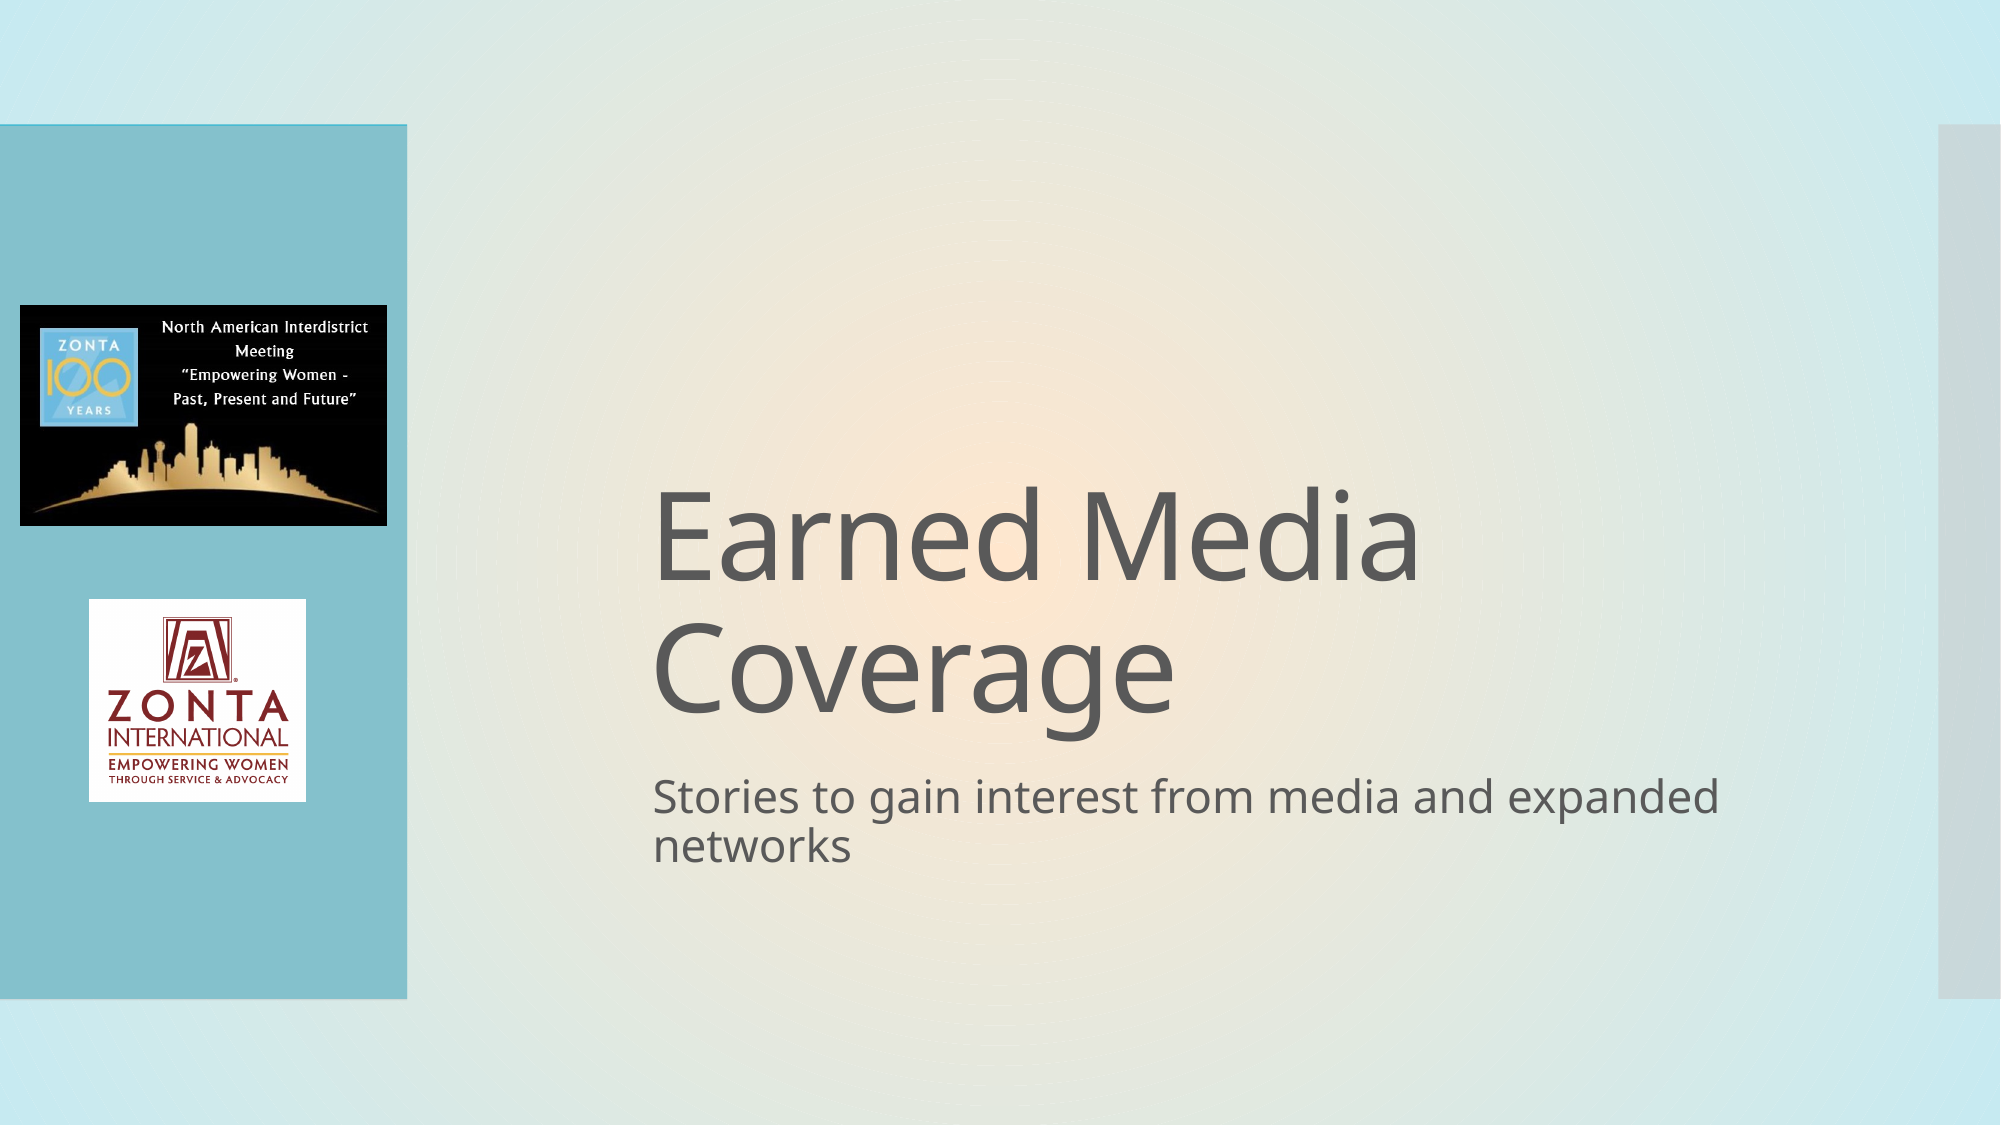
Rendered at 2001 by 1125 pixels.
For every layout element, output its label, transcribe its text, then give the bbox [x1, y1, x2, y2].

picture [89, 599, 306, 802]
title Earned Media Coverage [634, 213, 1835, 747]
picture [20, 305, 387, 526]
list Stories to gain interest from media and expanded networks [637, 766, 1838, 917]
